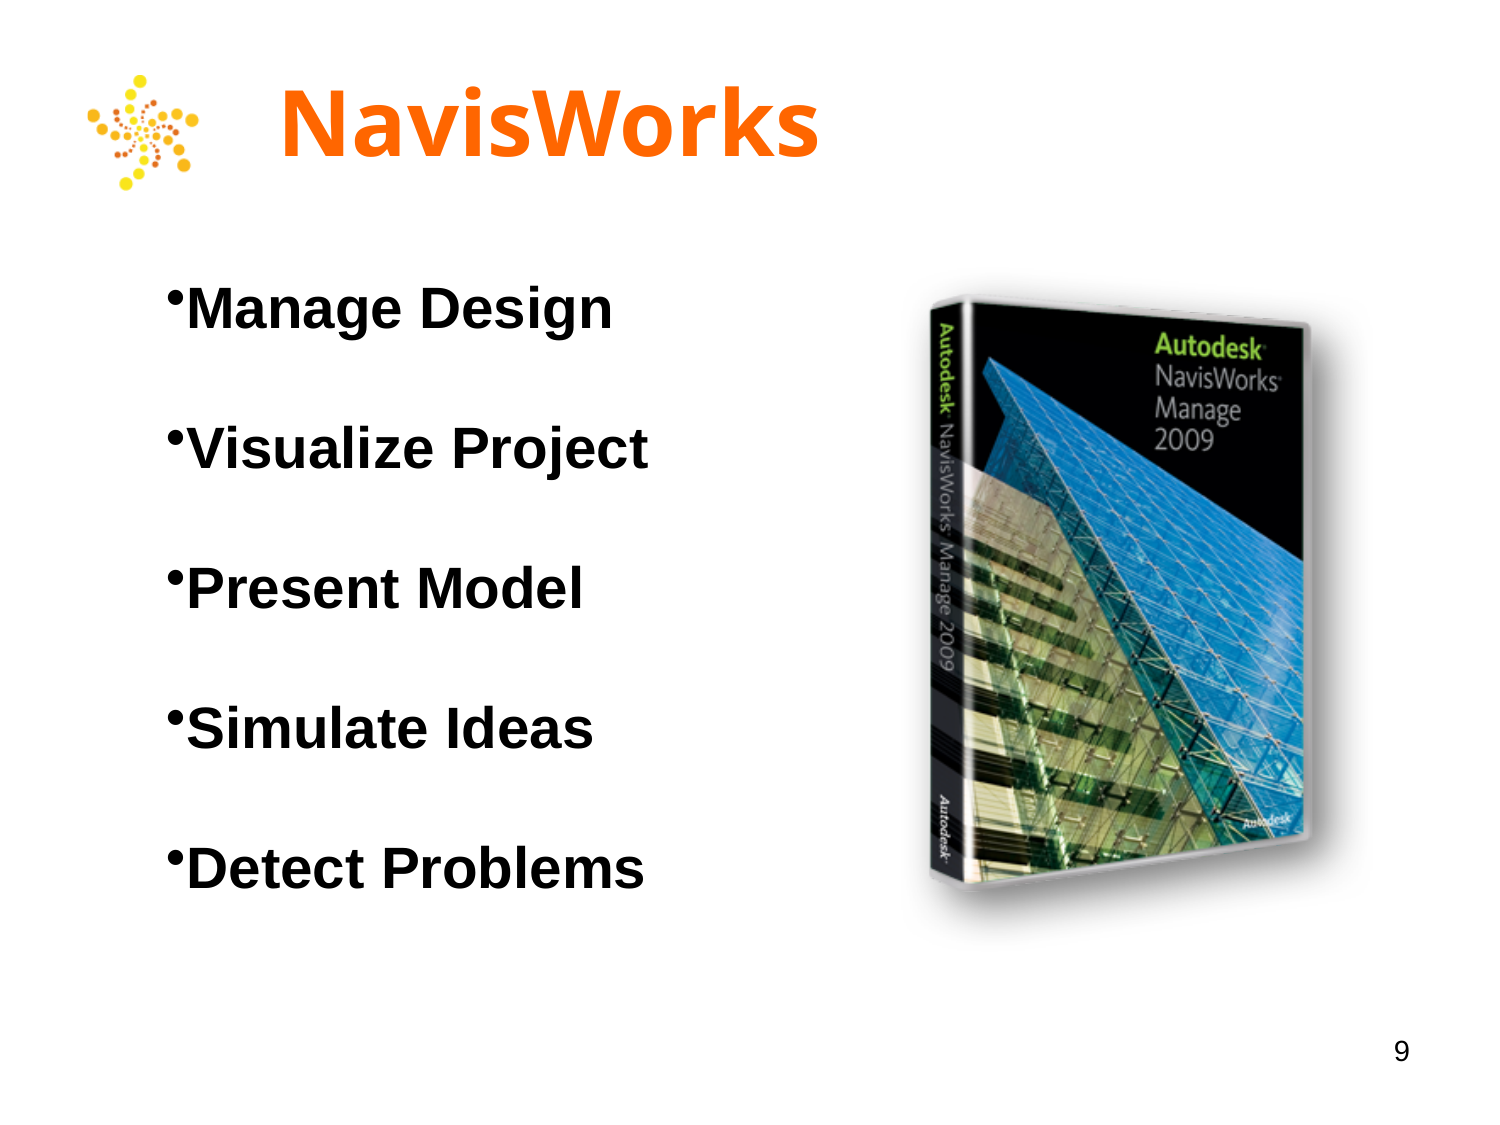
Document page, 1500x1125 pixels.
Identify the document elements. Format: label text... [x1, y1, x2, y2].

picture [87, 75, 208, 192]
text_box Manage Design Visualize Project Present Model Simulate Ideas Detect Problems [87, 262, 707, 908]
slide_number 9 [1074, 1024, 1426, 1103]
picture [712, 249, 1476, 966]
title NavisWorks [262, 87, 1188, 262]
